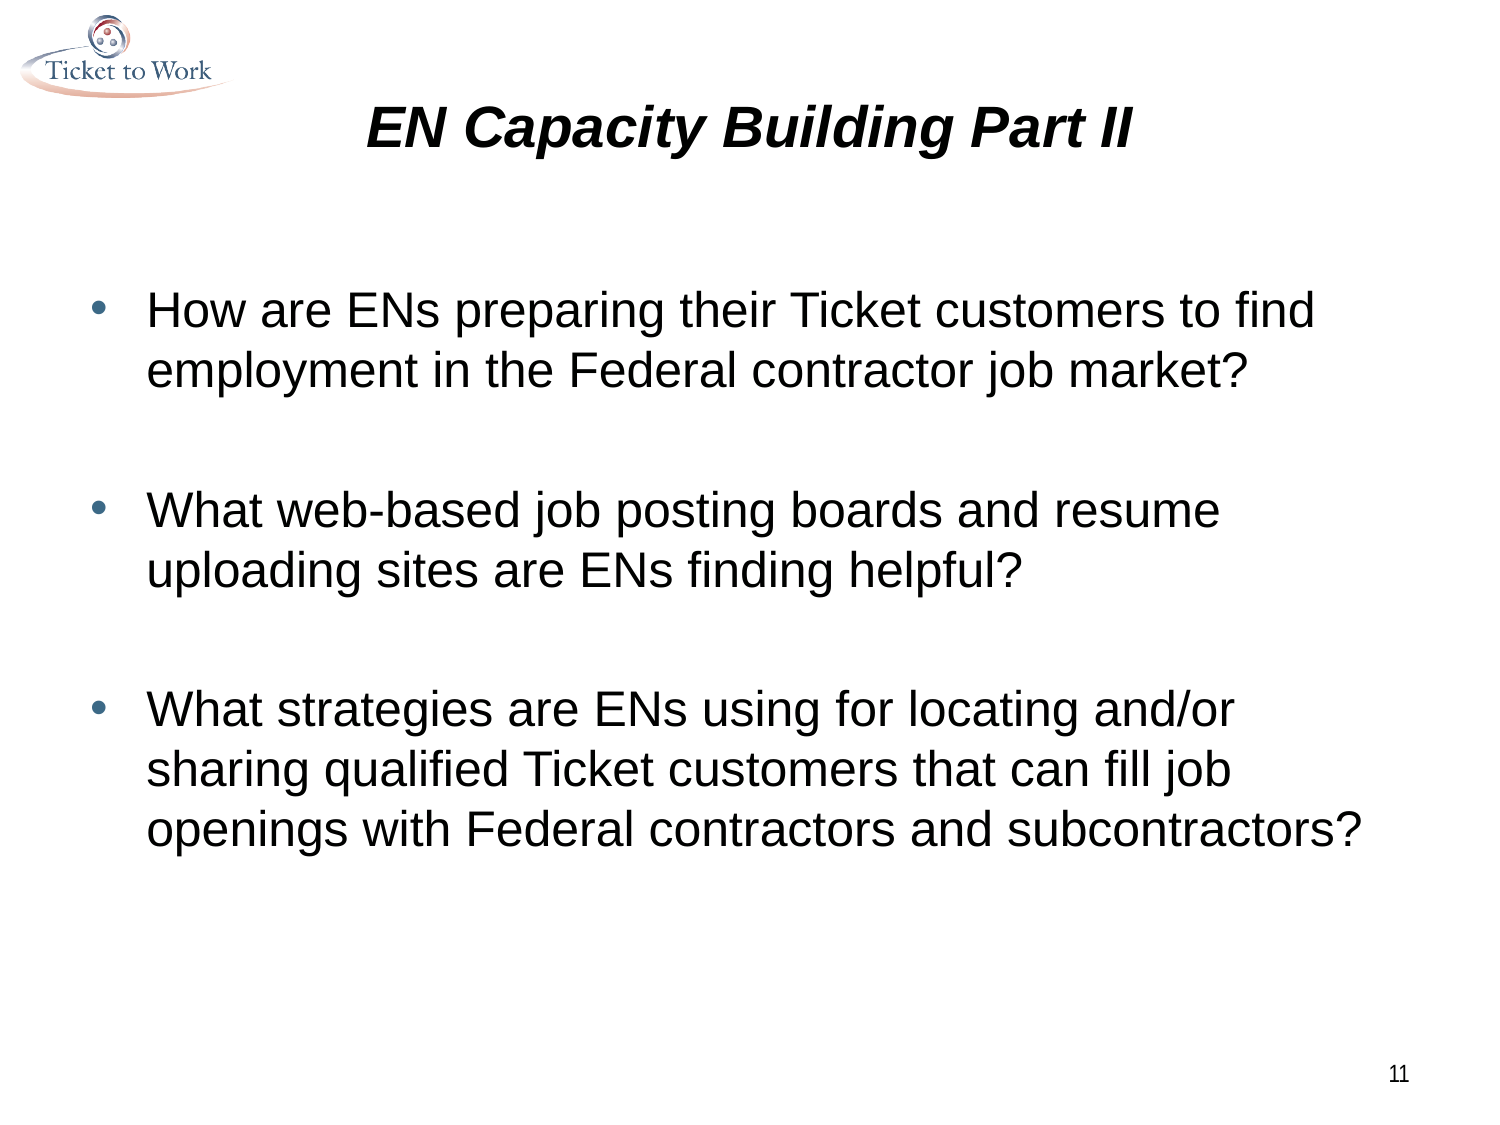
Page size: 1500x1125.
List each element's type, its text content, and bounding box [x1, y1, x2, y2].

picture [20, 0, 234, 98]
title EN Capacity Building Part II [74, 54, 1426, 243]
list How are ENs preparing their Ticket customers to find employment in the Federal contractor job market? What web-based job posting boards and resume uploading sites are ENs finding helpful? What strategies are ENs using for locating and/or sharing qualified Ticket customers that can fill job openings with Federal contractors and subcontractors? [74, 269, 1426, 997]
slide_number 11 [1074, 1042, 1425, 1103]
